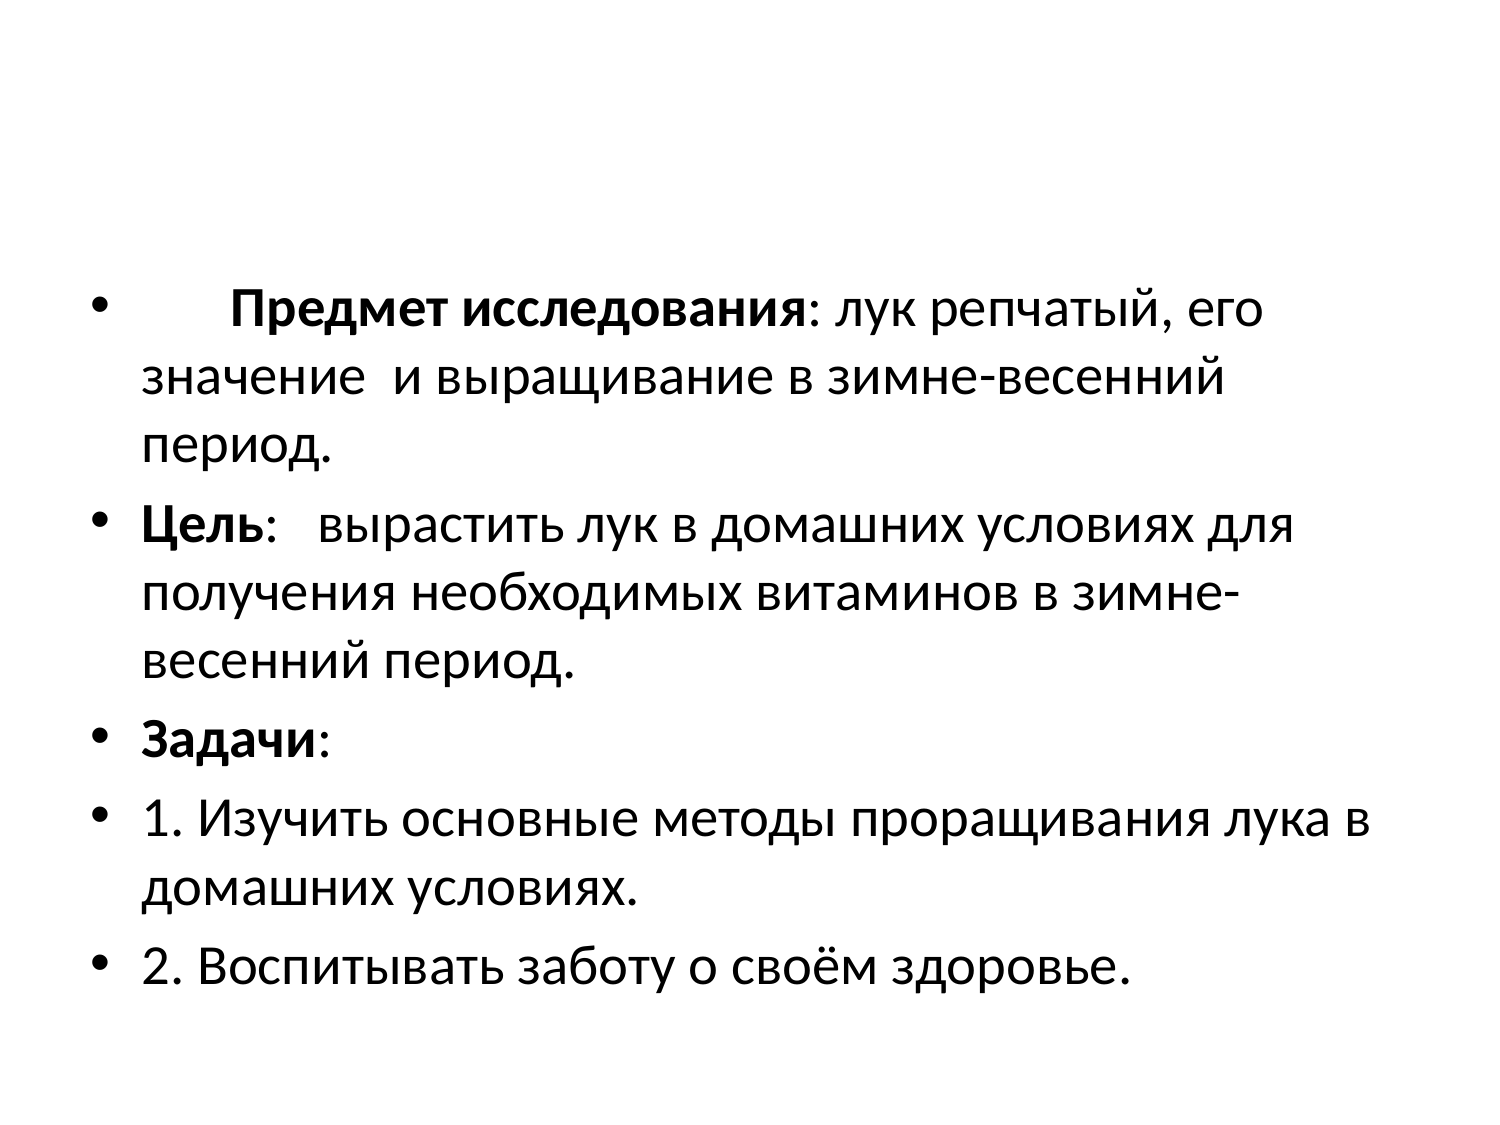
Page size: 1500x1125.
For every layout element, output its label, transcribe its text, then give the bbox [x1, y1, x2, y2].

list Предмет исследования: лук репчатый, его значение и выращивание в зимне-весенний период. Цель: вырастить лук в домашних условиях для получения необходимых витаминов в зимне-весенний период. Задачи: 1. Изучить основные методы проращивания лука в домашних условиях. 2. Воспитывать заботу о своём здоровье. [75, 262, 1425, 1005]
